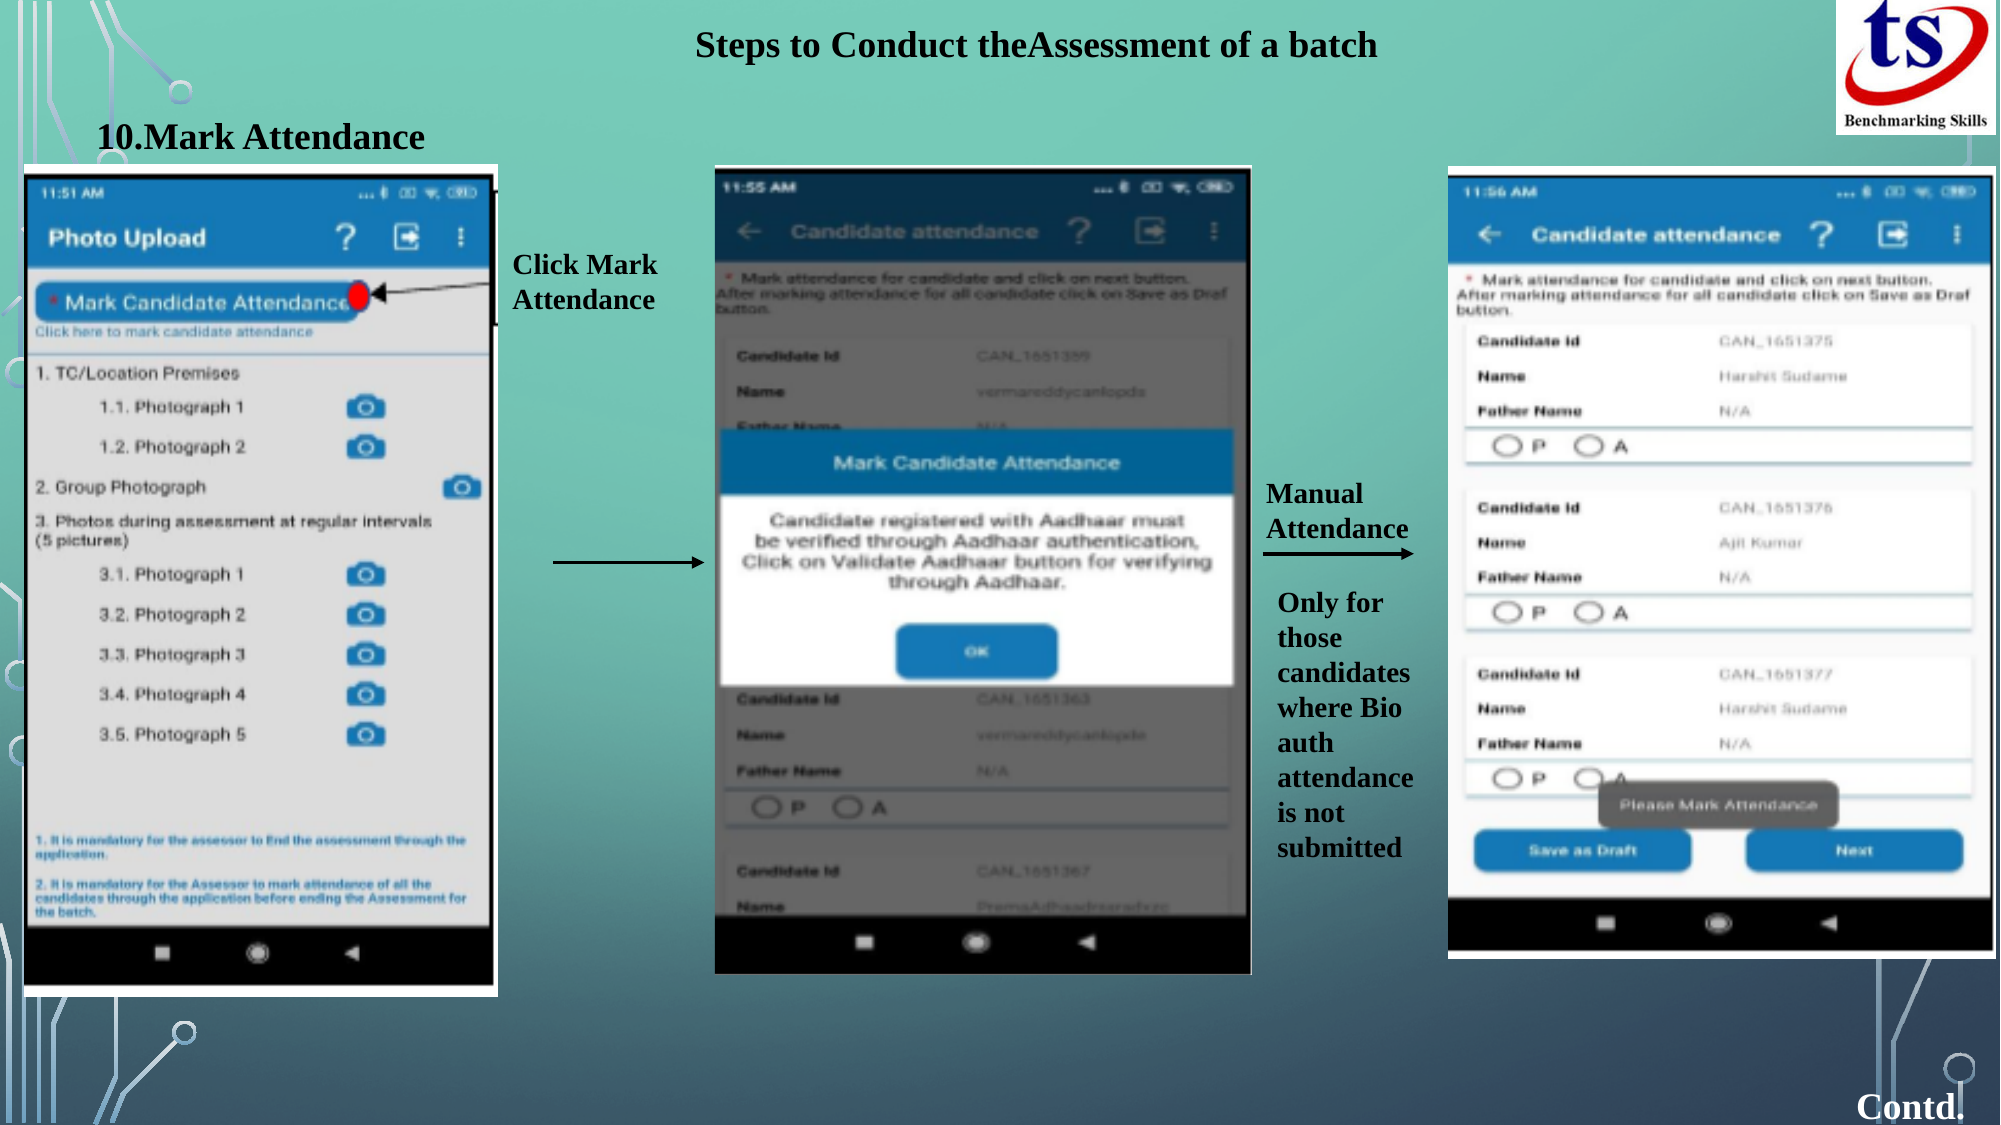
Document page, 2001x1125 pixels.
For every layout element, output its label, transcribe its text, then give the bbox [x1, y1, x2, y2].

text_box Only for those candidates where Bio auth attendance is not submitted [1262, 575, 1448, 871]
text_box 10.Mark Attendance [81, 104, 441, 164]
text_box Manual Attendance [1253, 467, 1439, 552]
picture [24, 164, 498, 997]
picture [714, 164, 1253, 976]
text_box Contd. [1841, 1075, 2000, 1125]
text_box Click Mark Attendance [498, 238, 685, 323]
picture [1448, 165, 1996, 959]
picture [1836, 0, 1996, 135]
text_box Steps to Conduct theAssessment of a batch [680, 12, 1403, 73]
